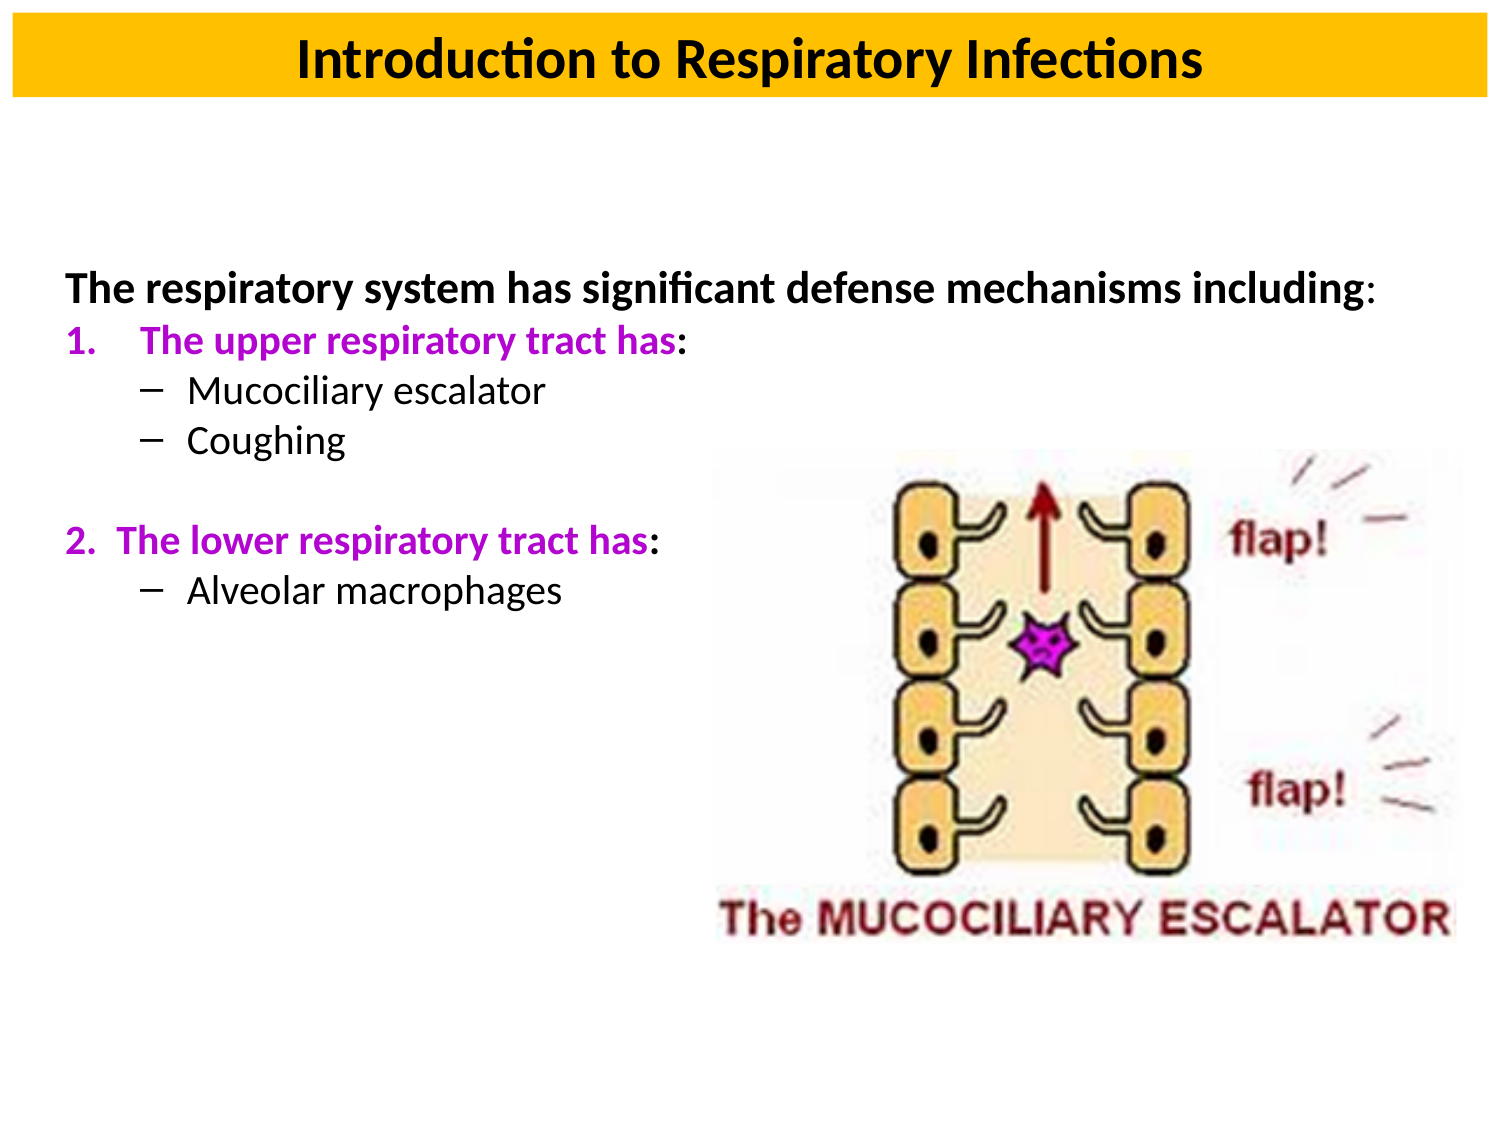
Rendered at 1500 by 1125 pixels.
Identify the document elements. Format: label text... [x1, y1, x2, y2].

picture [712, 449, 1464, 958]
list The respiratory system has significant defense mechanisms including: The upper respiratory tract has: Mucociliary escalator Coughing 2. The lower respiratory tract has: Alveolar macrophages [50, 249, 1425, 830]
text_box Introduction to Respiratory Infections [12, 12, 1488, 98]
